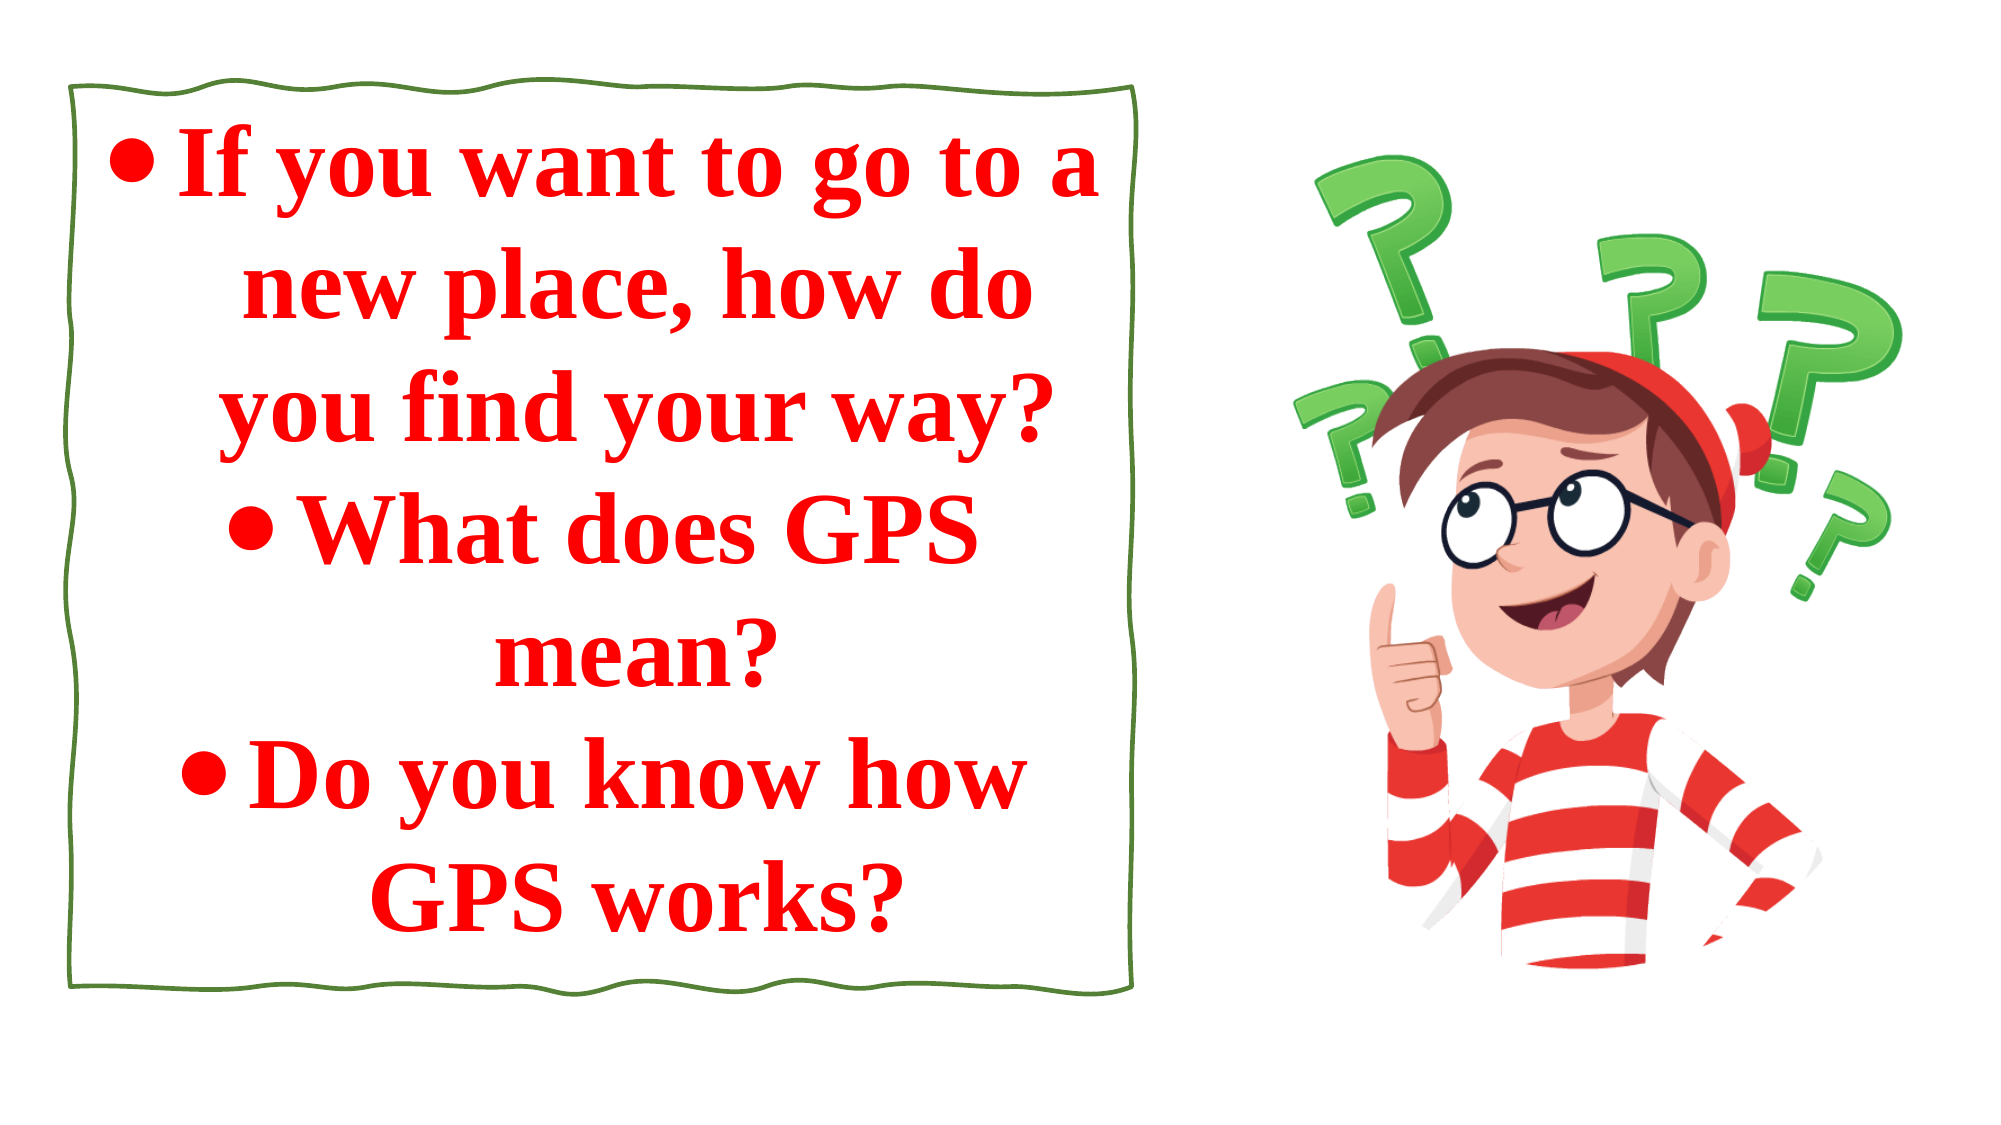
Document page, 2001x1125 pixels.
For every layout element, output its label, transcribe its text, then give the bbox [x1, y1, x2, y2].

picture [1028, 0, 2000, 1125]
text_box If you want to go to a new place, how do you find your way? What does GPS mean? Do you know how GPS works? [65, 79, 1028, 995]
